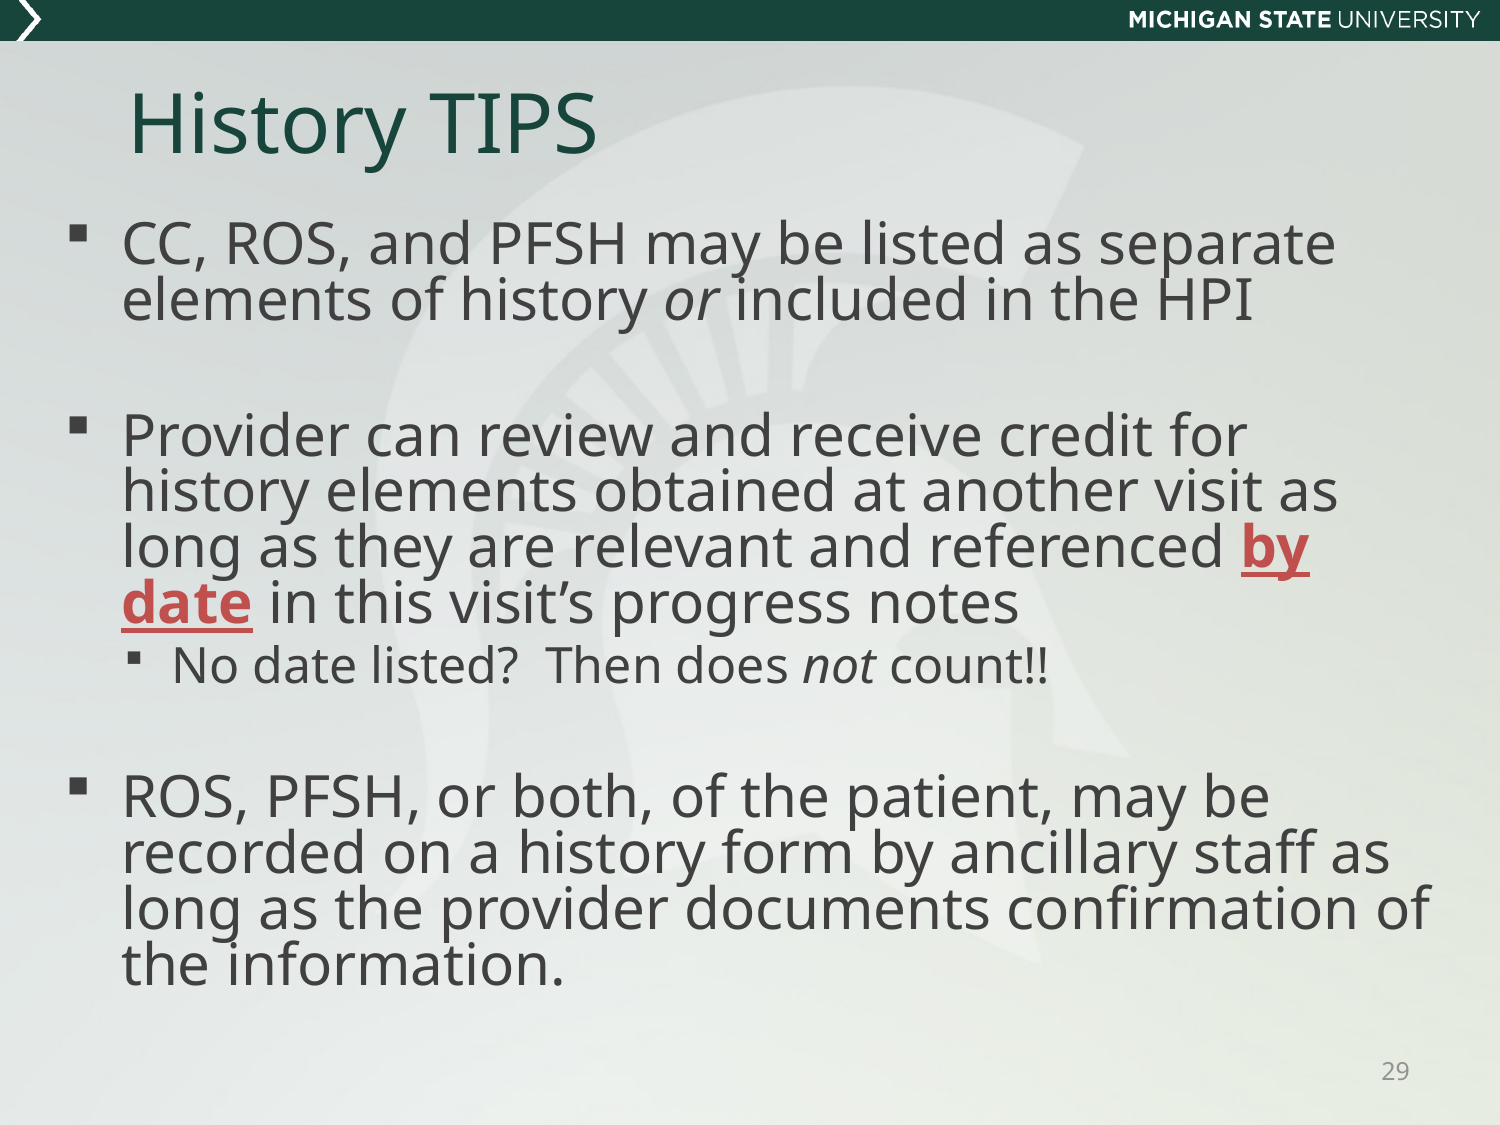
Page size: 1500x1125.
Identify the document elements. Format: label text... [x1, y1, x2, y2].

list CC, ROS, and PFSH may be listed as separate elements of history or included in the HPI Provider can review and receive credit for history elements obtained at another visit as long as they are relevant and referenced by date in this visit’s progress notes No date listed? Then does not count!! ROS, PFSH, or both, of the patient, may be recorded on a history form by ancillary staff as long as the provider documents confirmation of the information. [50, 212, 1450, 1063]
title History TIPS [112, 62, 1388, 212]
picture [0, 0, 1500, 1125]
slide_number 29 [1074, 1042, 1425, 1103]
